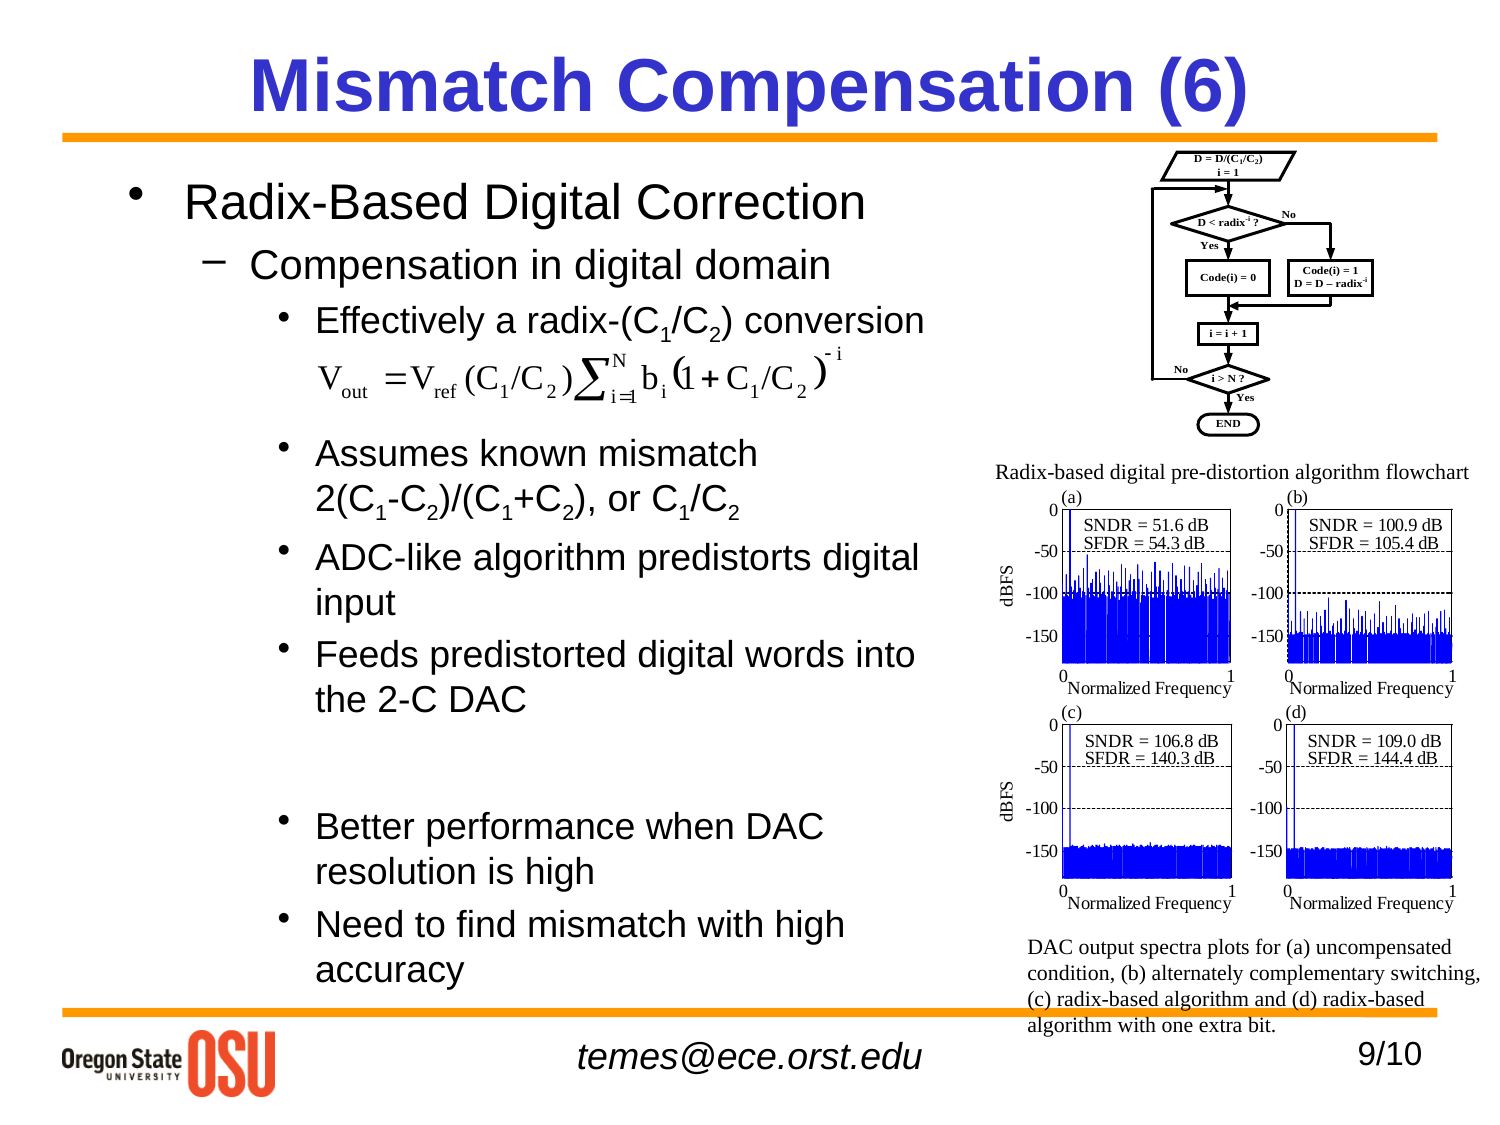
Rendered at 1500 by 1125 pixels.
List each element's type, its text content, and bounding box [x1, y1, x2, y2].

title Mismatch Compensation (6) [112, 24, 1388, 138]
footer 9/10 [1274, 1024, 1438, 1101]
picture [62, 1012, 275, 1113]
list Radix-Based Digital Correction Compensation in digital domain Effectively a radix-(C1/C2) conversion Assumes known mismatch 2(C1-C2)/(C1+C2), or C1/C2 ADC-like algorithm predistorts digital input Feeds predistorted digital words into the 2-C DAC Better performance when DAC resolution is high Need to find mismatch with high accuracy [112, 162, 988, 1001]
text_box DAC output spectra plots for (a) uncompensated condition, (b) alternately complementary switching, (c) radix-based algorithm and (d) radix-based algorithm with one extra bit. [1012, 939, 1500, 1045]
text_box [312, 337, 850, 413]
text_box Radix-based digital pre-distortion algorithm flowchart [974, 449, 1500, 491]
picture [989, 474, 1500, 931]
picture [1149, 149, 1376, 438]
